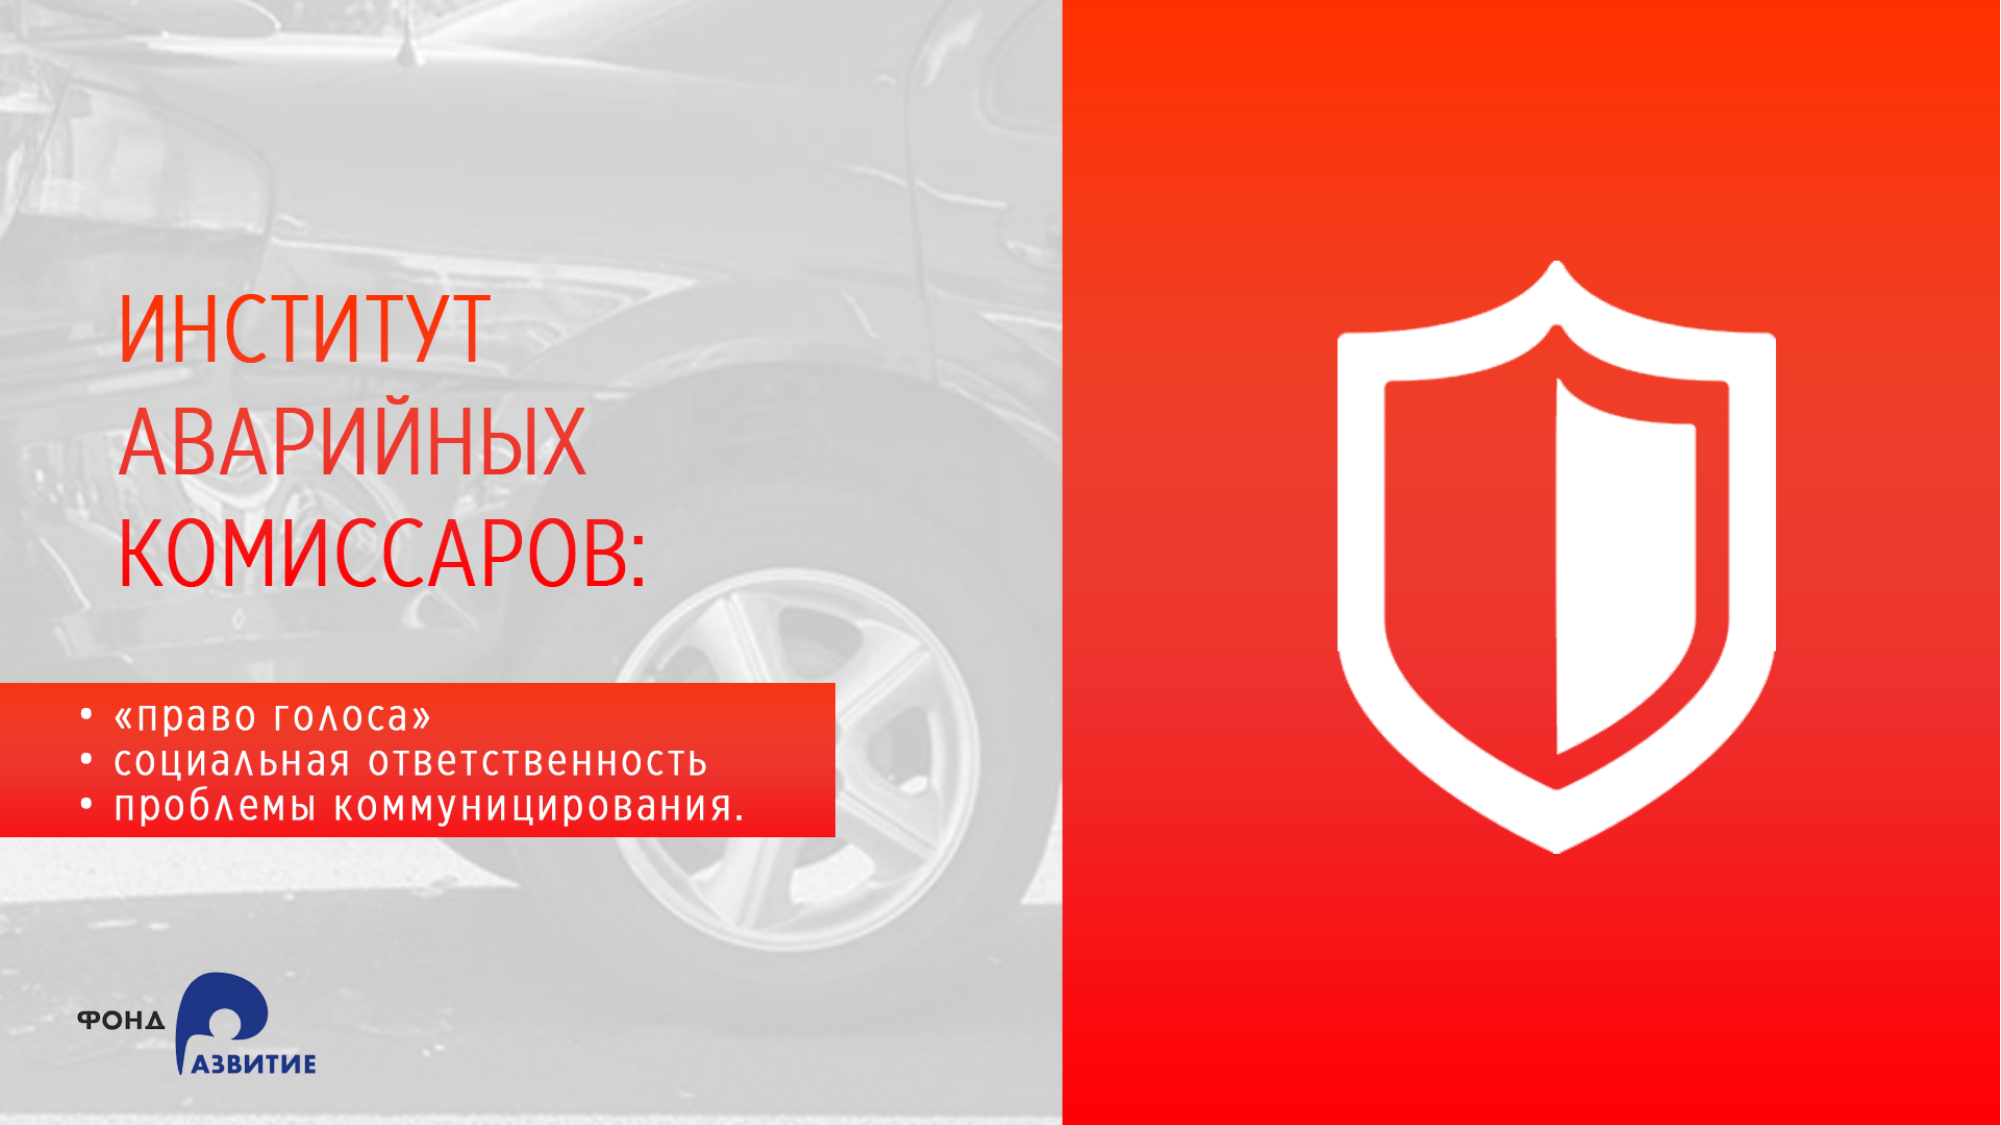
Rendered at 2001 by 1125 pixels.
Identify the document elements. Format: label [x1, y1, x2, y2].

list [0, 0, 2000, 1125]
